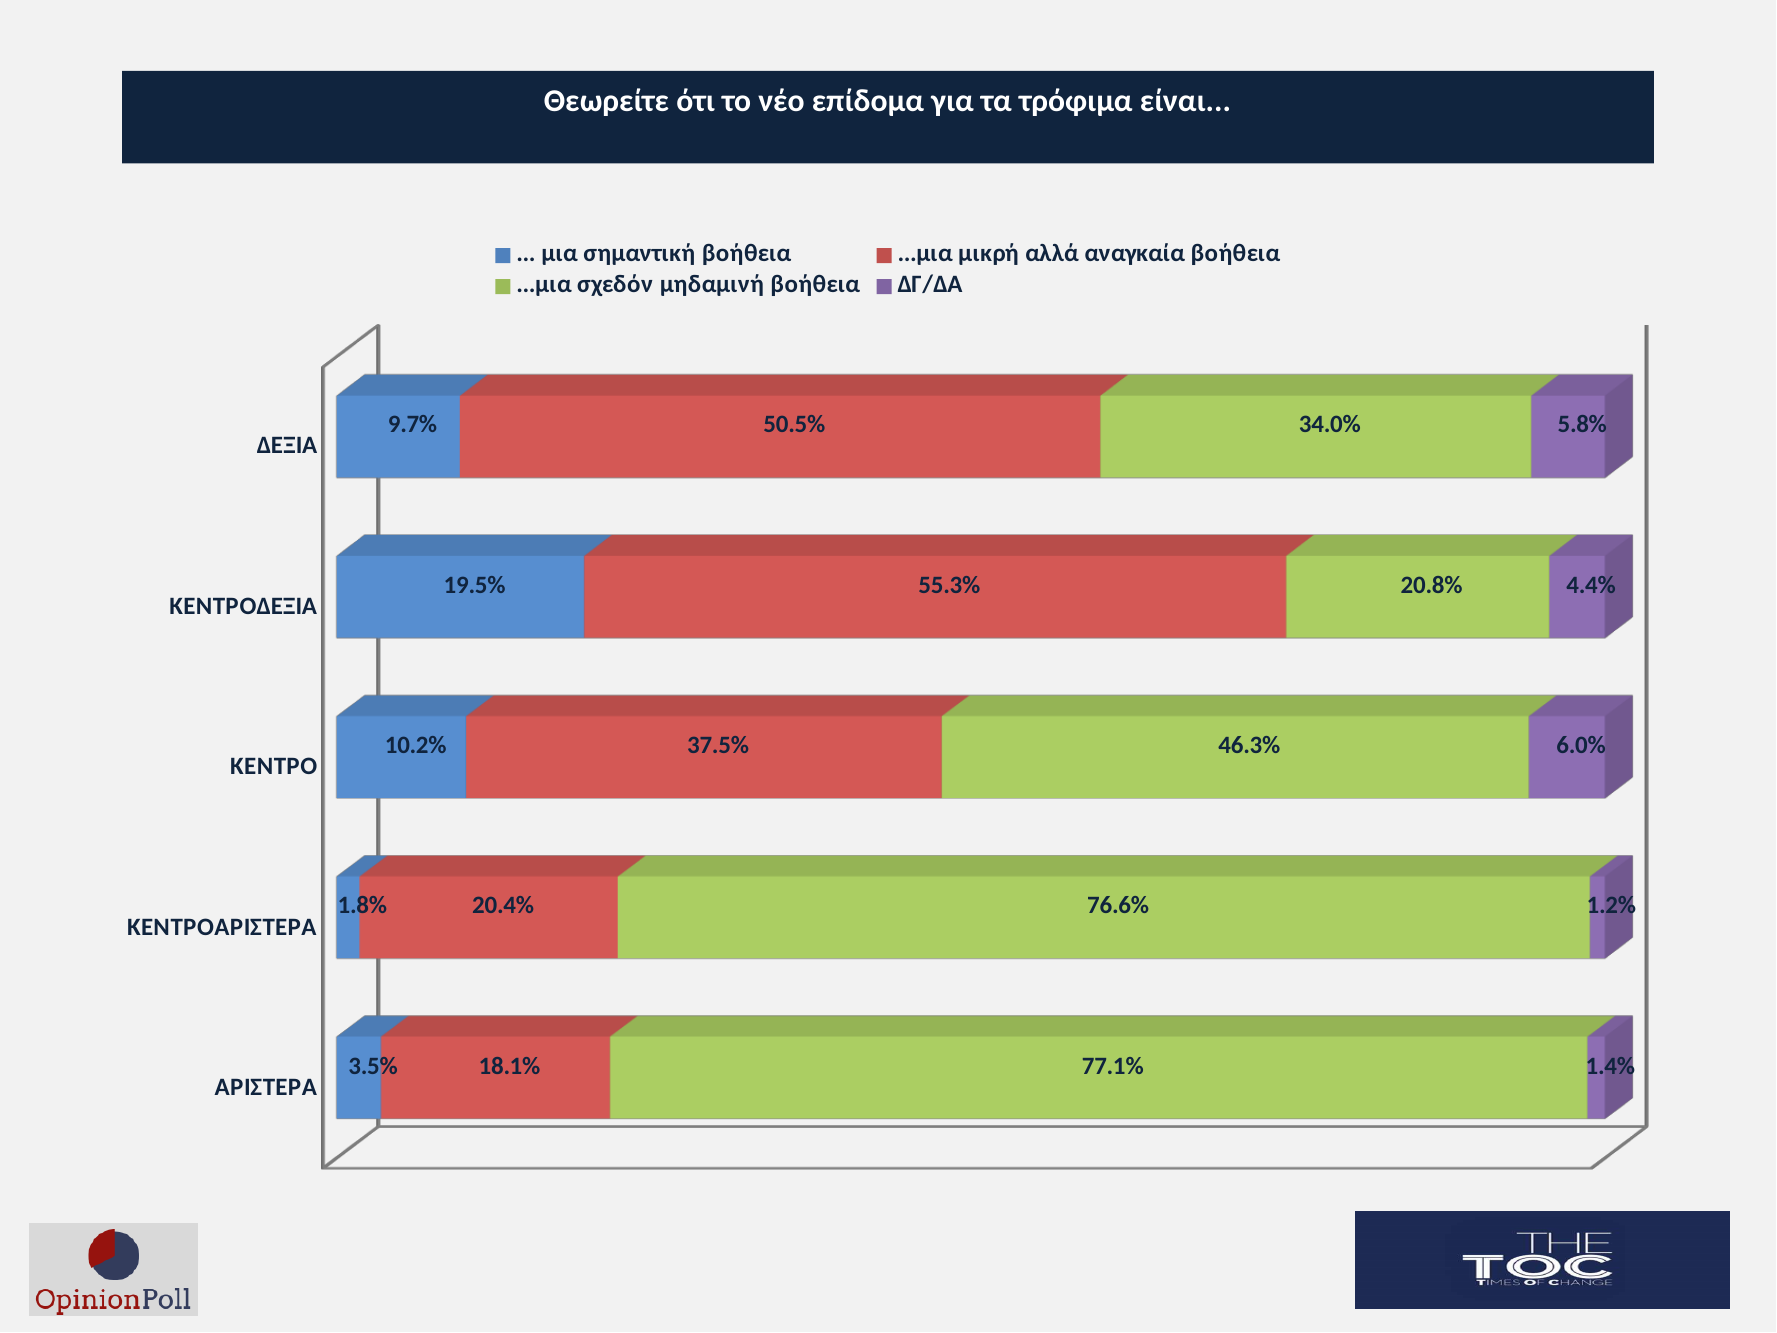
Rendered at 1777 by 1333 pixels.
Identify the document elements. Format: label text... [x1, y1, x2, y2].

title Θεωρείτε ότι το νέο επίδομα για τα τρόφιμα είναι... [122, 70, 1654, 164]
chart [88, 225, 1688, 1190]
picture [1355, 1211, 1730, 1309]
picture [28, 1223, 198, 1316]
